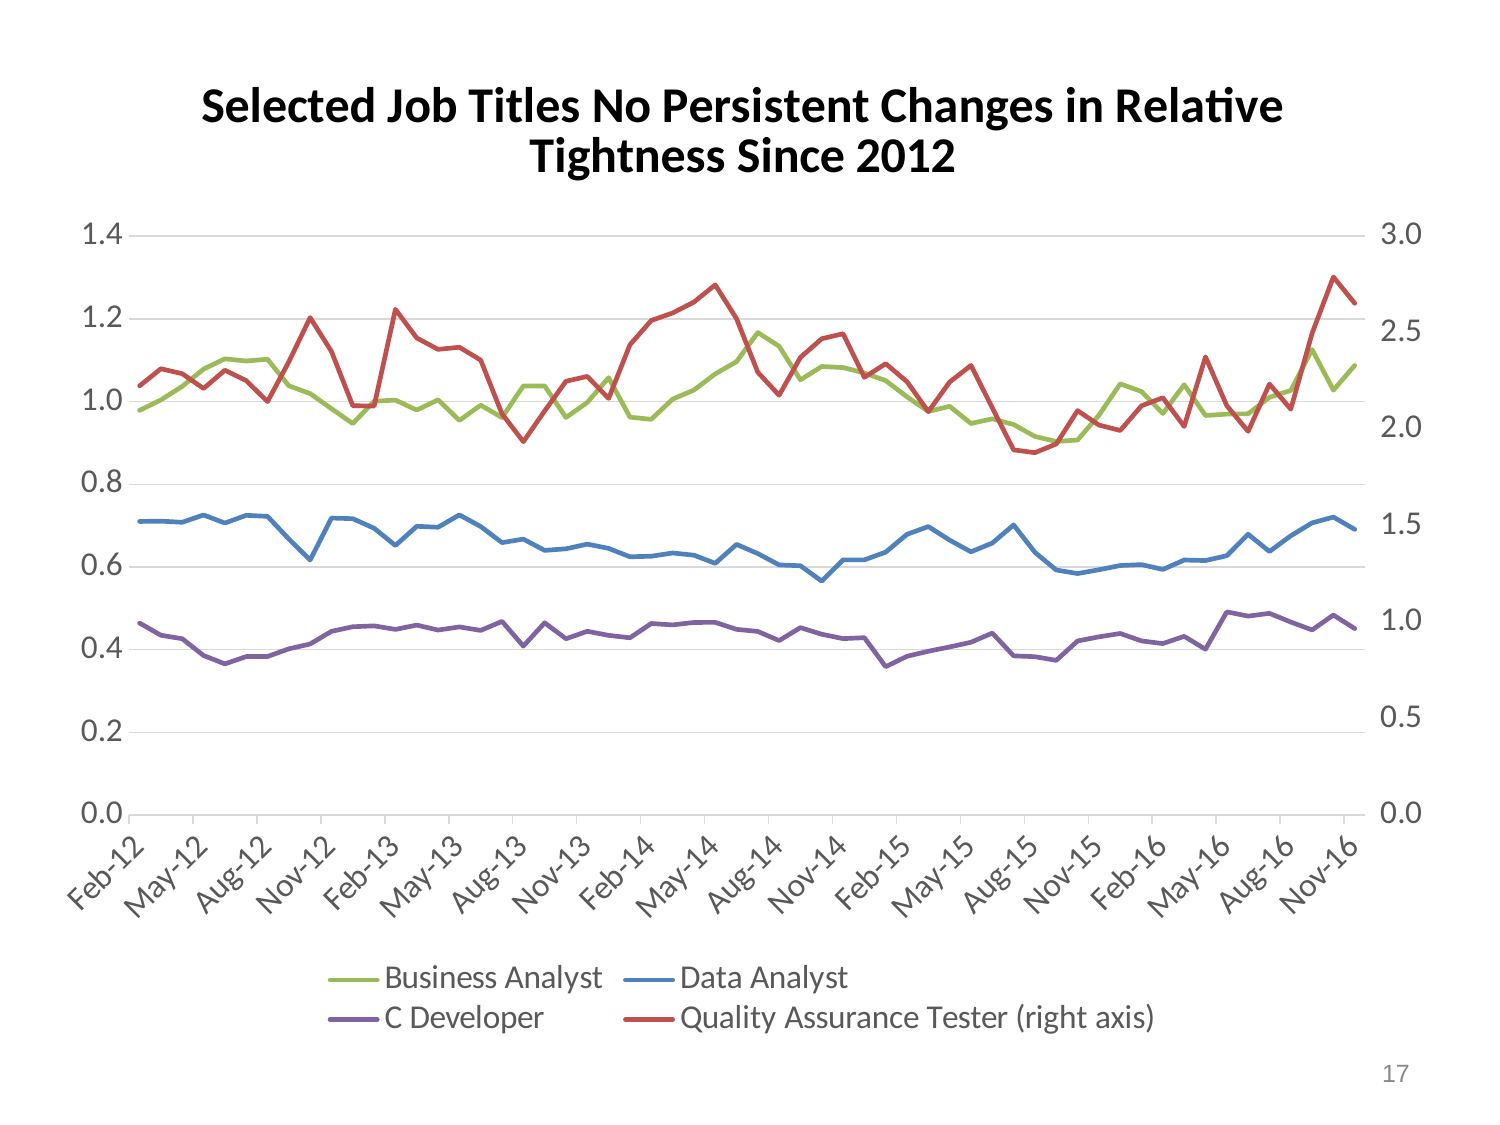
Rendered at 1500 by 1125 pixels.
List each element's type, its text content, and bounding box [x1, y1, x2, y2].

chart [34, 41, 1451, 1043]
slide_number 16 [1074, 1050, 1425, 1103]
